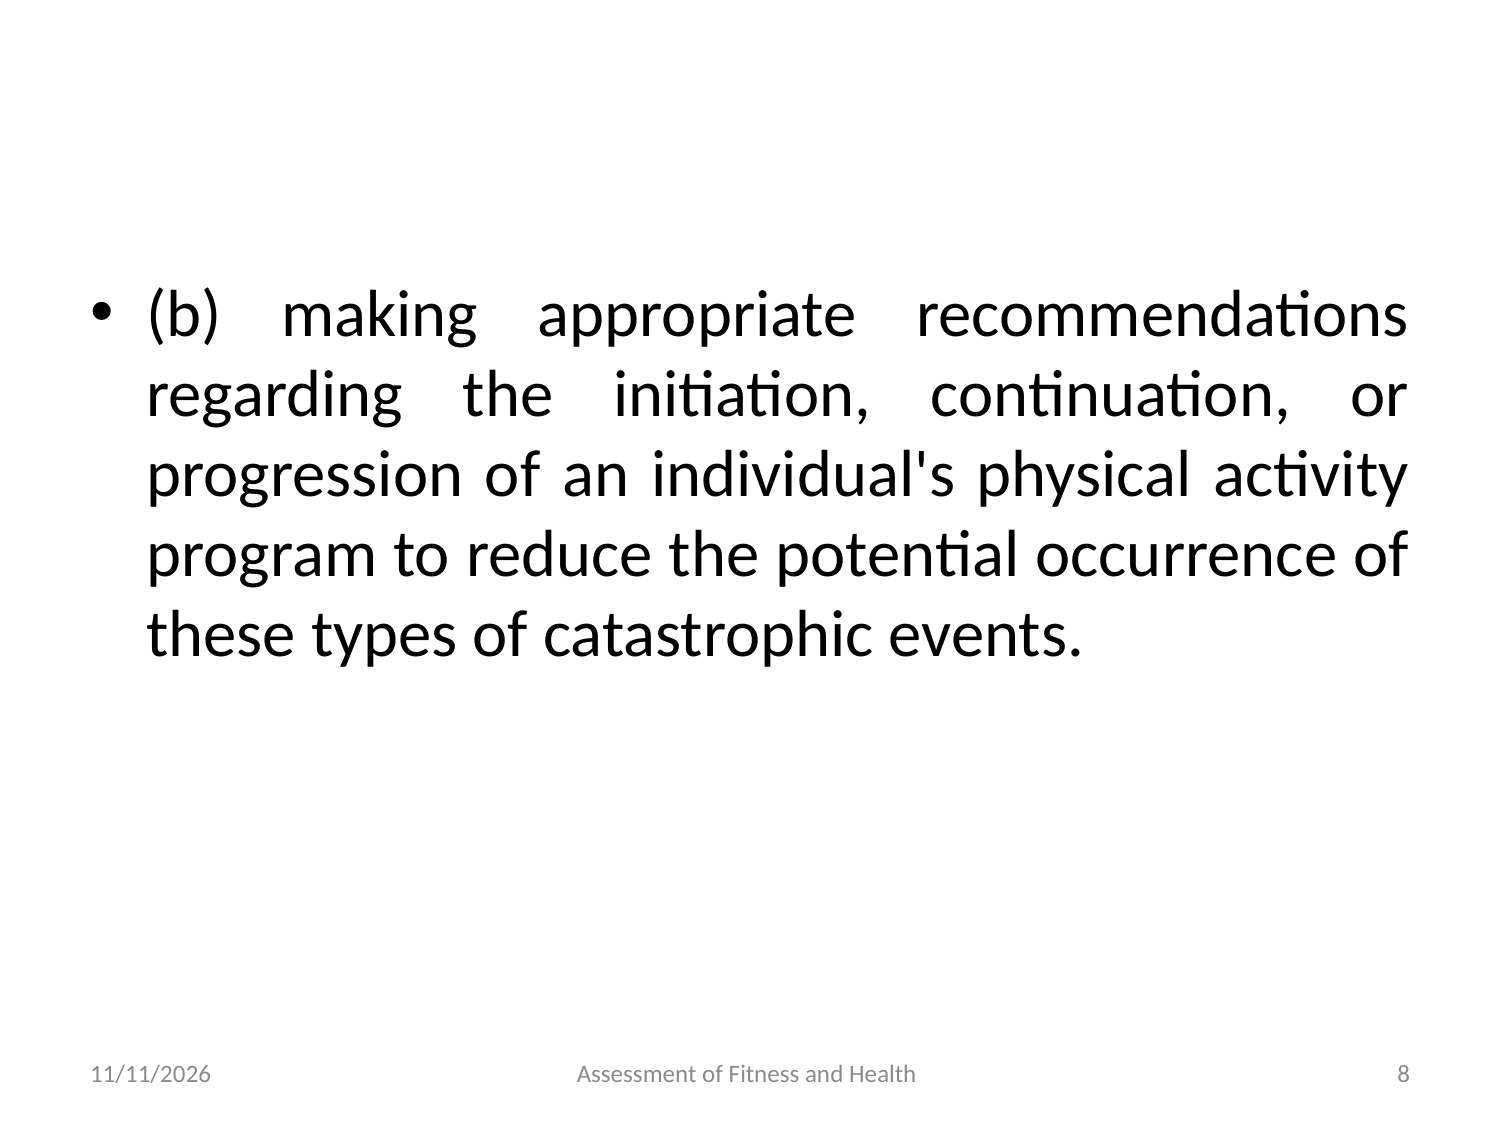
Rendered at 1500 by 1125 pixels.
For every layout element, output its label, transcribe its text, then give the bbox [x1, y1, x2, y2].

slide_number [75, 1042, 425, 1103]
slide_number 8 [1074, 1042, 1425, 1103]
list (b) making appropriate recommendations regarding the initiation, continuation, or progression of an individual's physical activity program to reduce the potential occurrence of these types of catastrophic events. [75, 262, 1425, 1005]
footer Assessment of Fitness and Health [512, 1042, 988, 1103]
